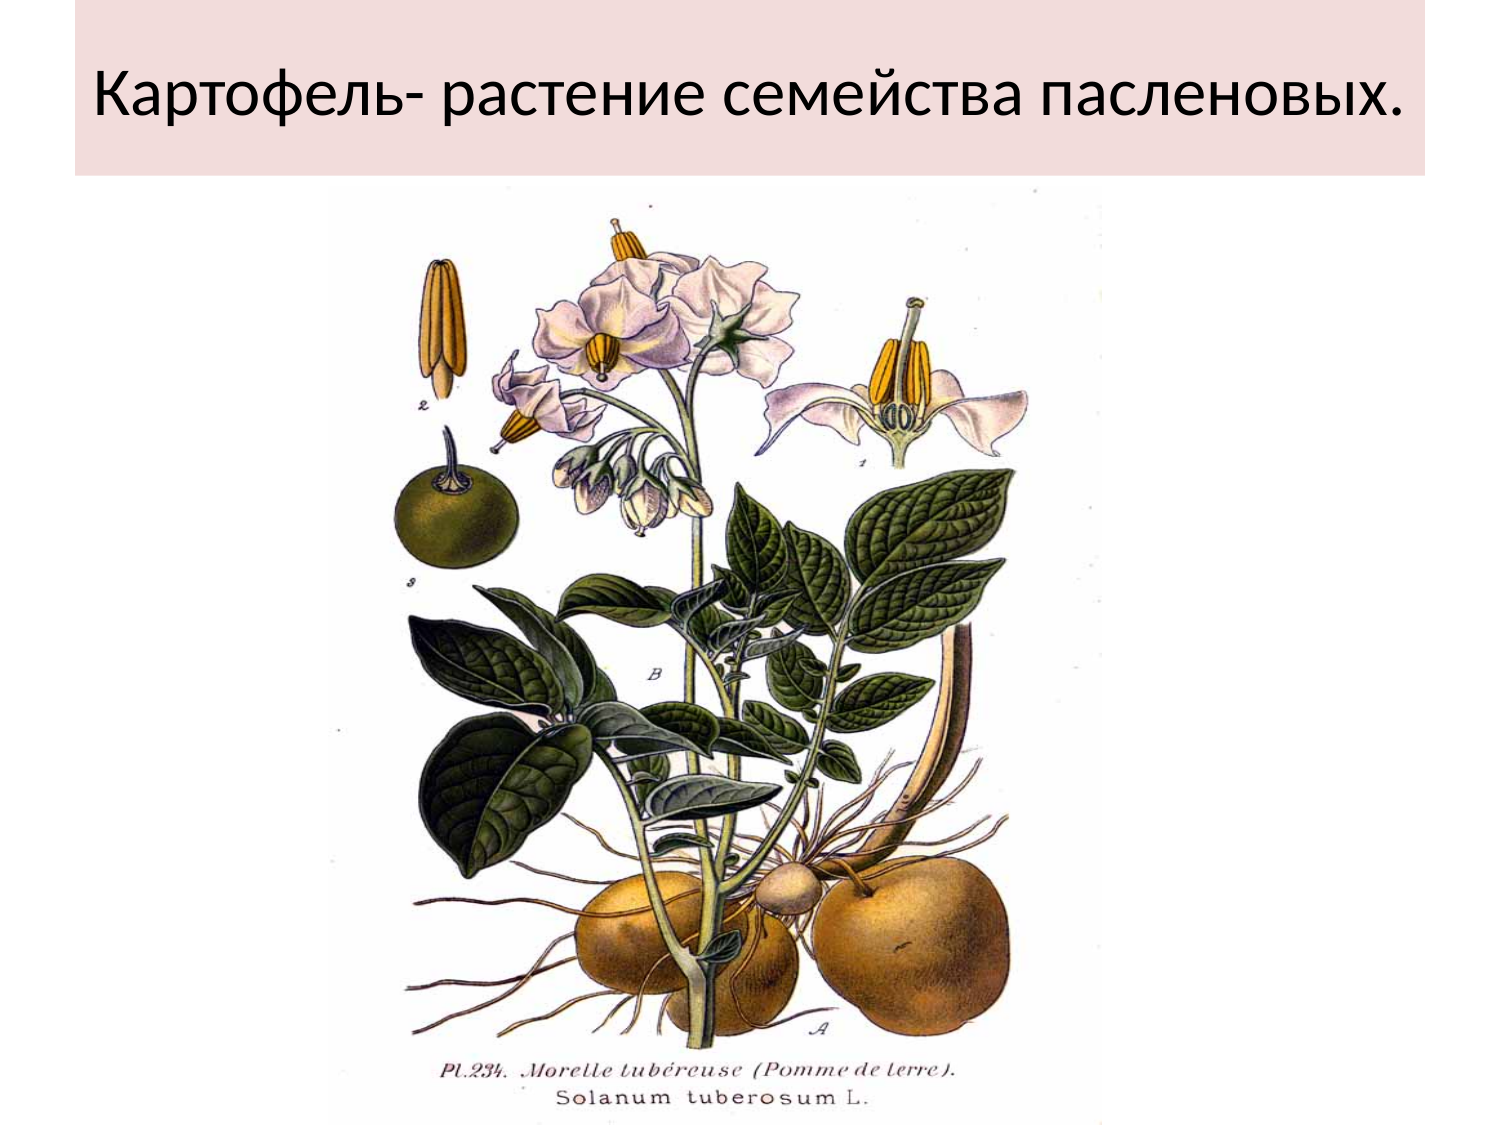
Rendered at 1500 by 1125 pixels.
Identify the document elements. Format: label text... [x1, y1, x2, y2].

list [327, 186, 1102, 1125]
title Картофель- растение семейства пасленовых. [75, 0, 1425, 176]
